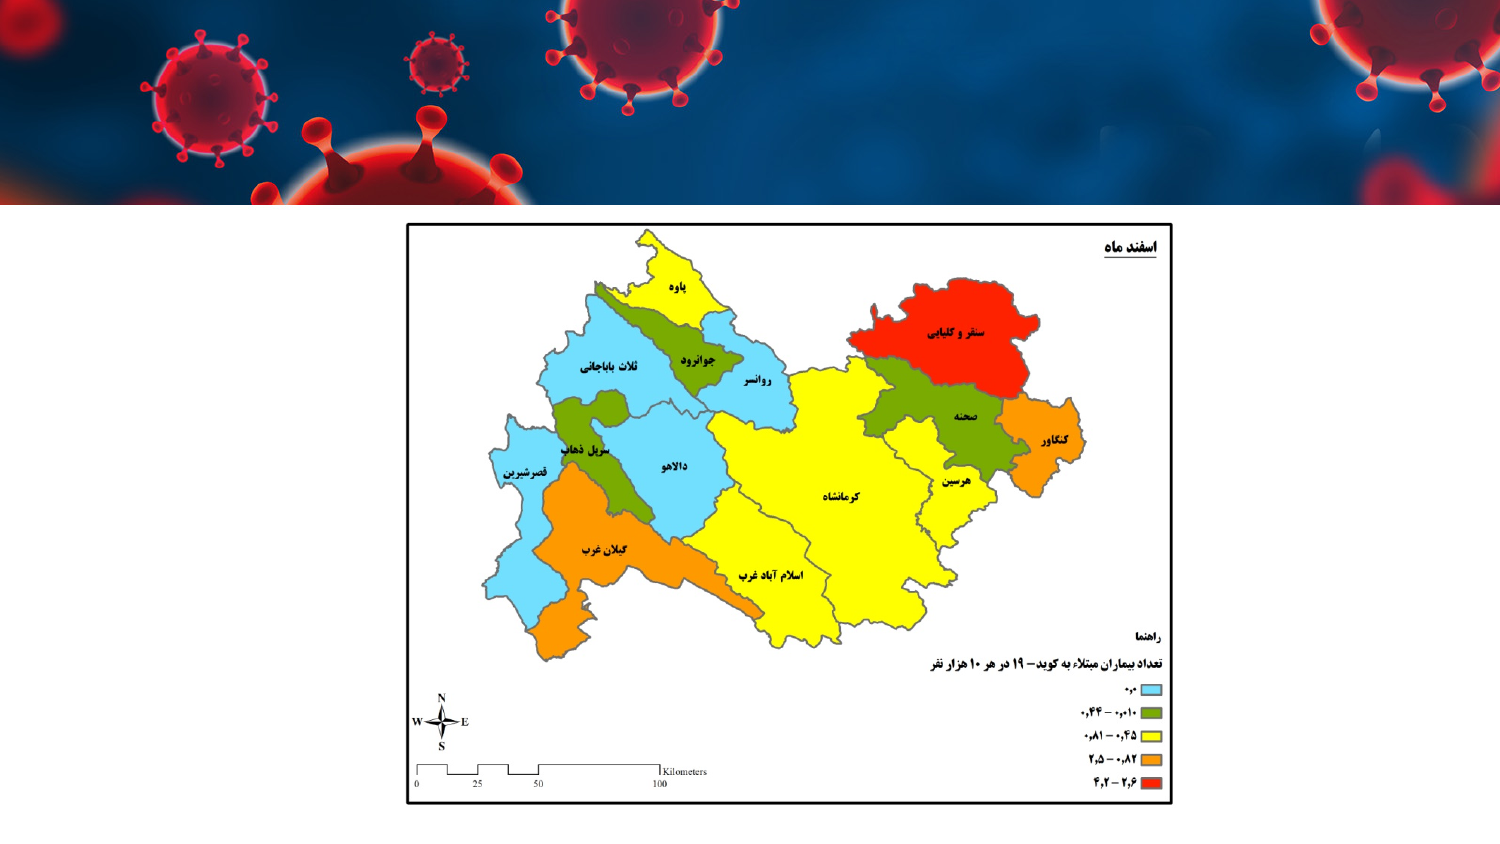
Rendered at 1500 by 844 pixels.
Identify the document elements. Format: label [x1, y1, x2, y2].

picture [0, 0, 1500, 844]
list [393, 210, 1181, 820]
